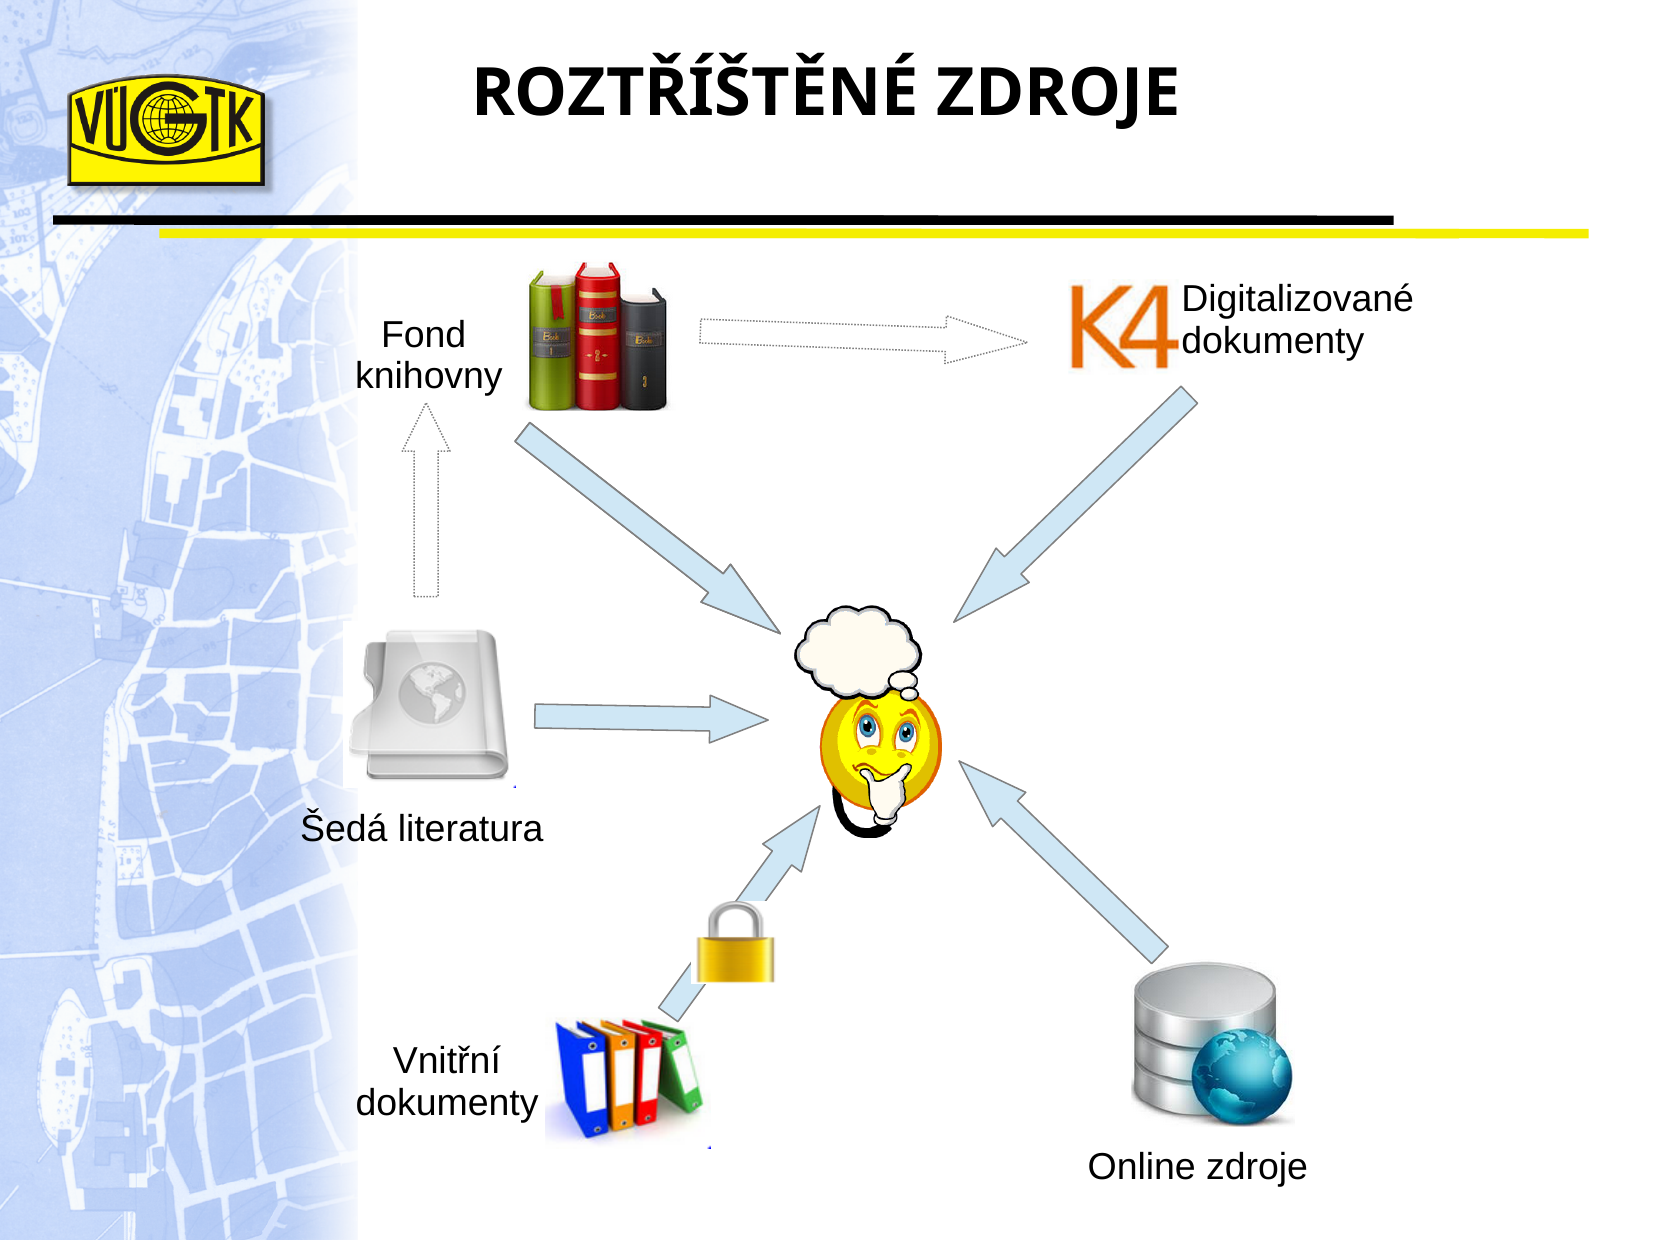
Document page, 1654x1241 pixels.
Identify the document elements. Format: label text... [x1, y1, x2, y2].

picture [1060, 268, 1186, 376]
text_box [402, 402, 451, 597]
title ROZTŘÍŠTĚNÉ ZDROJE [82, 49, 1571, 257]
text_box [699, 315, 1028, 364]
text_box Fond knihovny [276, 303, 516, 361]
text_box [515, 422, 781, 634]
text_box Vnitřní dokumenty [299, 1030, 540, 1130]
picture [545, 1006, 712, 1149]
text_box [534, 695, 769, 743]
picture [521, 256, 676, 411]
text_box [953, 386, 1198, 623]
text_box Digitalizované dokumenty [1186, 268, 1462, 368]
text_box Šedá literatura [285, 797, 581, 855]
picture [691, 901, 780, 984]
picture [0, 0, 516, 1240]
text_box Online zdroje [1072, 1135, 1369, 1193]
text_box [737, 827, 809, 899]
text_box [660, 969, 699, 1005]
picture [1131, 959, 1295, 1128]
picture [792, 603, 943, 840]
text_box [958, 760, 1169, 958]
